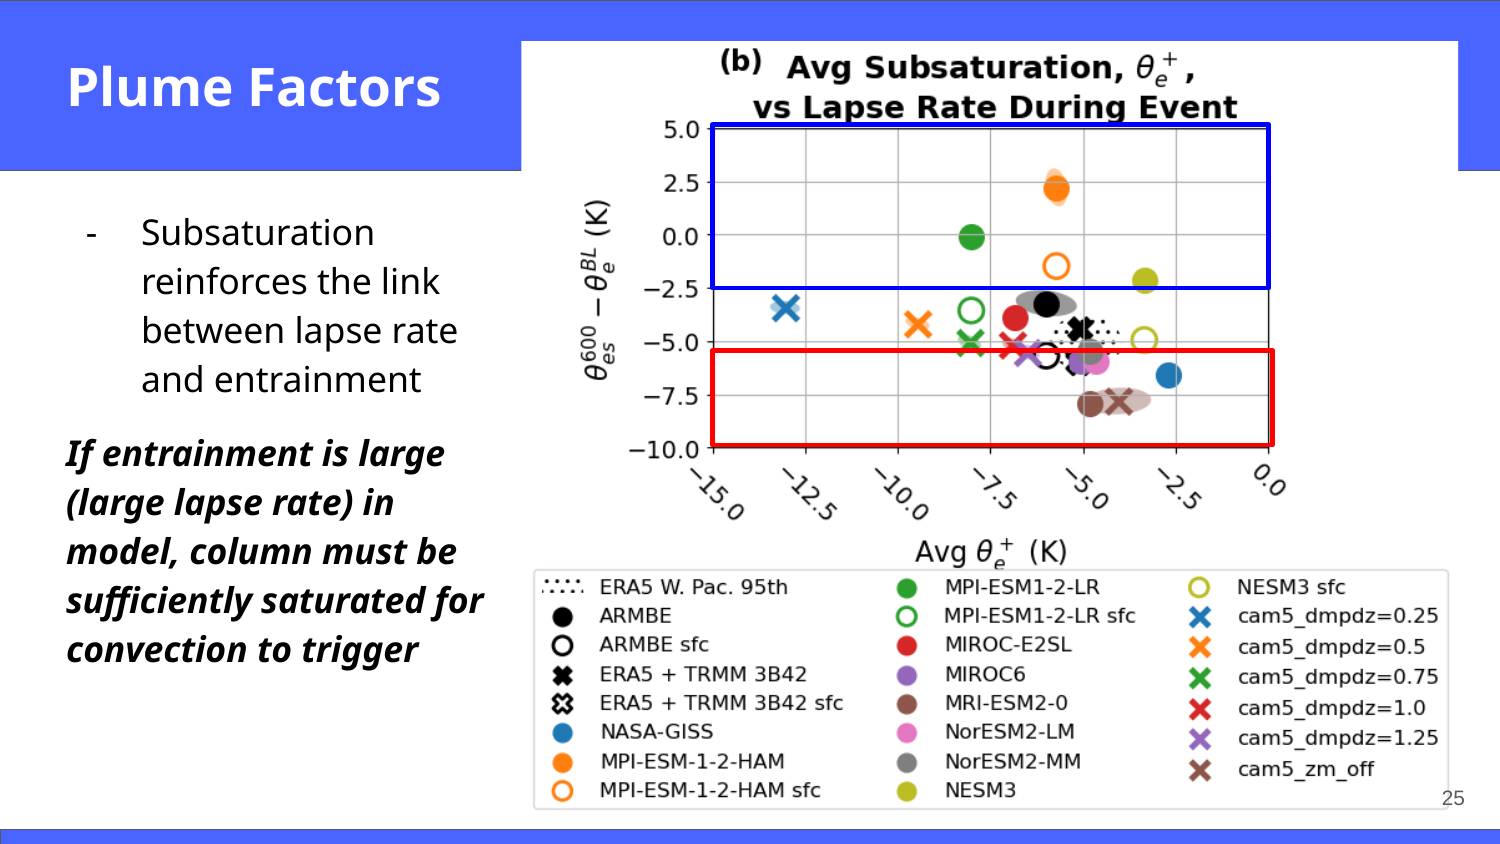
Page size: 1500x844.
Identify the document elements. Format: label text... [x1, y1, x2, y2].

list Subsaturation reinforces the link between lapse rate and entrainment If entrainment is large (large lapse rate) in model, column must be sufficiently saturated for convection to trigger [51, 189, 515, 750]
slide_number ‹#› [1389, 764, 1480, 830]
title Plume Factors [51, 38, 1449, 133]
picture [521, 41, 1459, 821]
